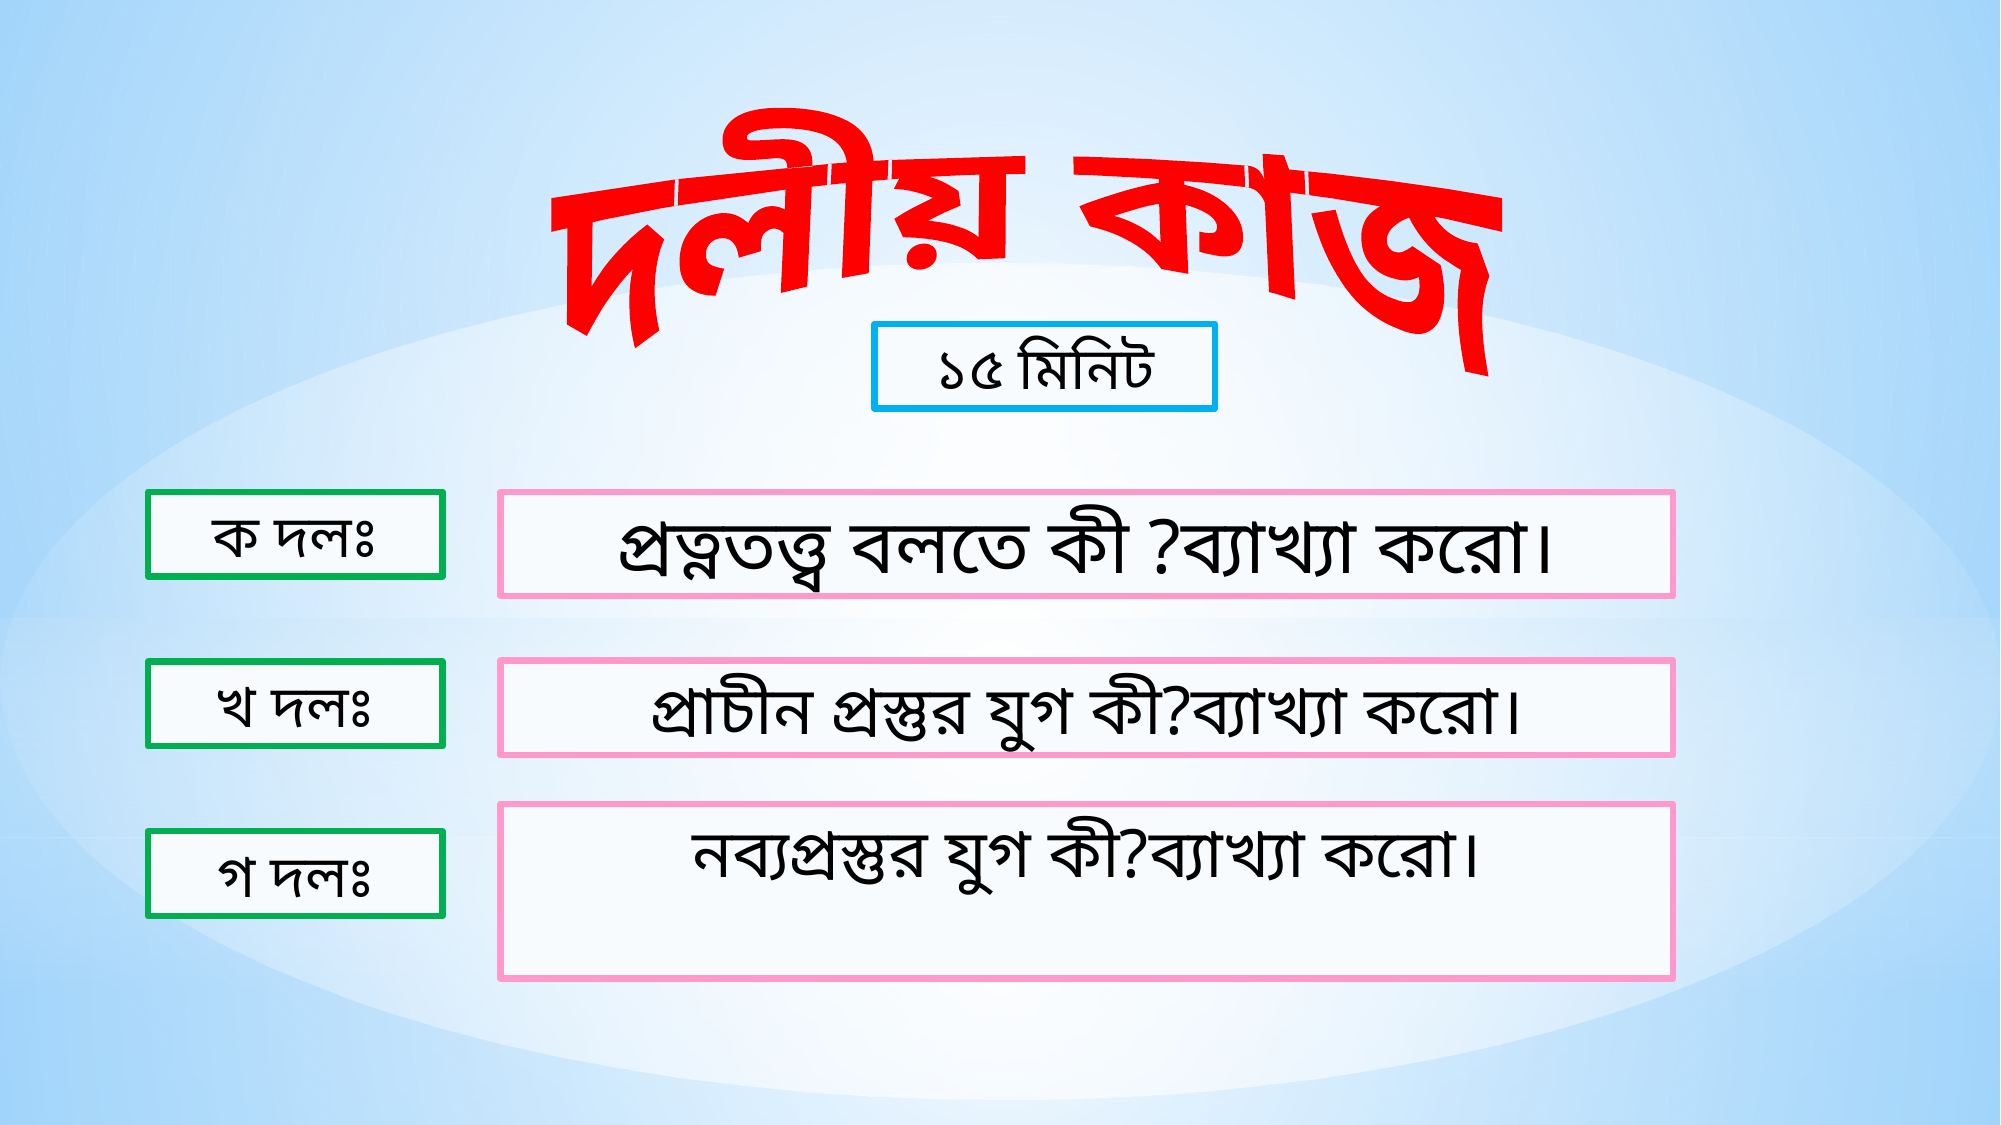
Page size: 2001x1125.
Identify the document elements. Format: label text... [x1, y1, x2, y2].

text_box ১৫ মিনিট [874, 323, 1215, 409]
text_box ক দলঃ [147, 491, 443, 577]
text_box নব্যপ্রস্তুর যুগ কী?ব্যাখ্যা করো। [500, 803, 1674, 979]
text_box প্রত্নতত্ত্ব বলতে কী ?ব্যাখ্যা করো। [500, 491, 1674, 597]
text_box খ দলঃ [147, 661, 443, 747]
text_box প্রাচীন প্রস্তুর যুগ কী?ব্যাখ্যা করো। [500, 660, 1674, 756]
text_box গ দলঃ [147, 831, 443, 917]
